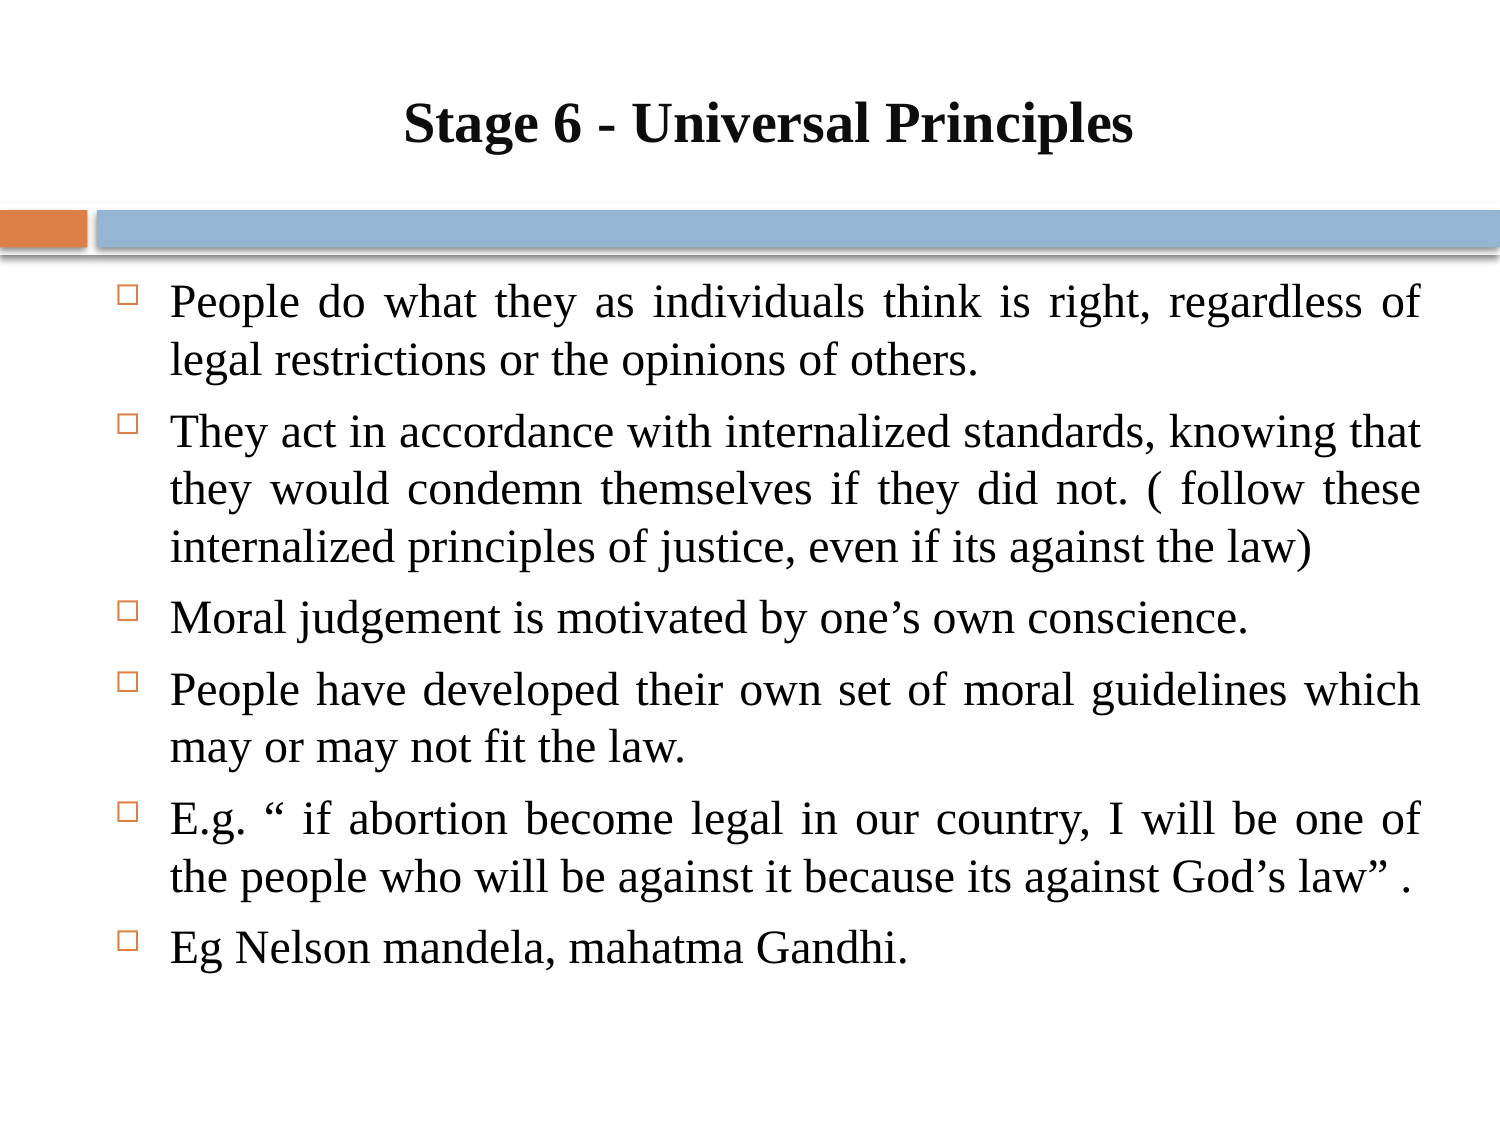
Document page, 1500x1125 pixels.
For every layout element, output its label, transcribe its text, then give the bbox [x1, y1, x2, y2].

title Stage 6 - Universal Principles [100, 37, 1438, 200]
list People do what they as individuals think is right, regardless of legal restrictions or the opinions of others. They act in accordance with internalized standards, knowing that they would condemn themselves if they did not. ( follow these internalized principles of justice, even if its against the law) Moral judgement is motivated by one’s own conscience. People have developed their own set of moral guidelines which may or may not fit the law. E.g. “ if abortion become legal in our country, I will be one of the people who will be against it because its against God’s law” . Eg Nelson mandela, mahatma Gandhi. [100, 262, 1438, 1000]
